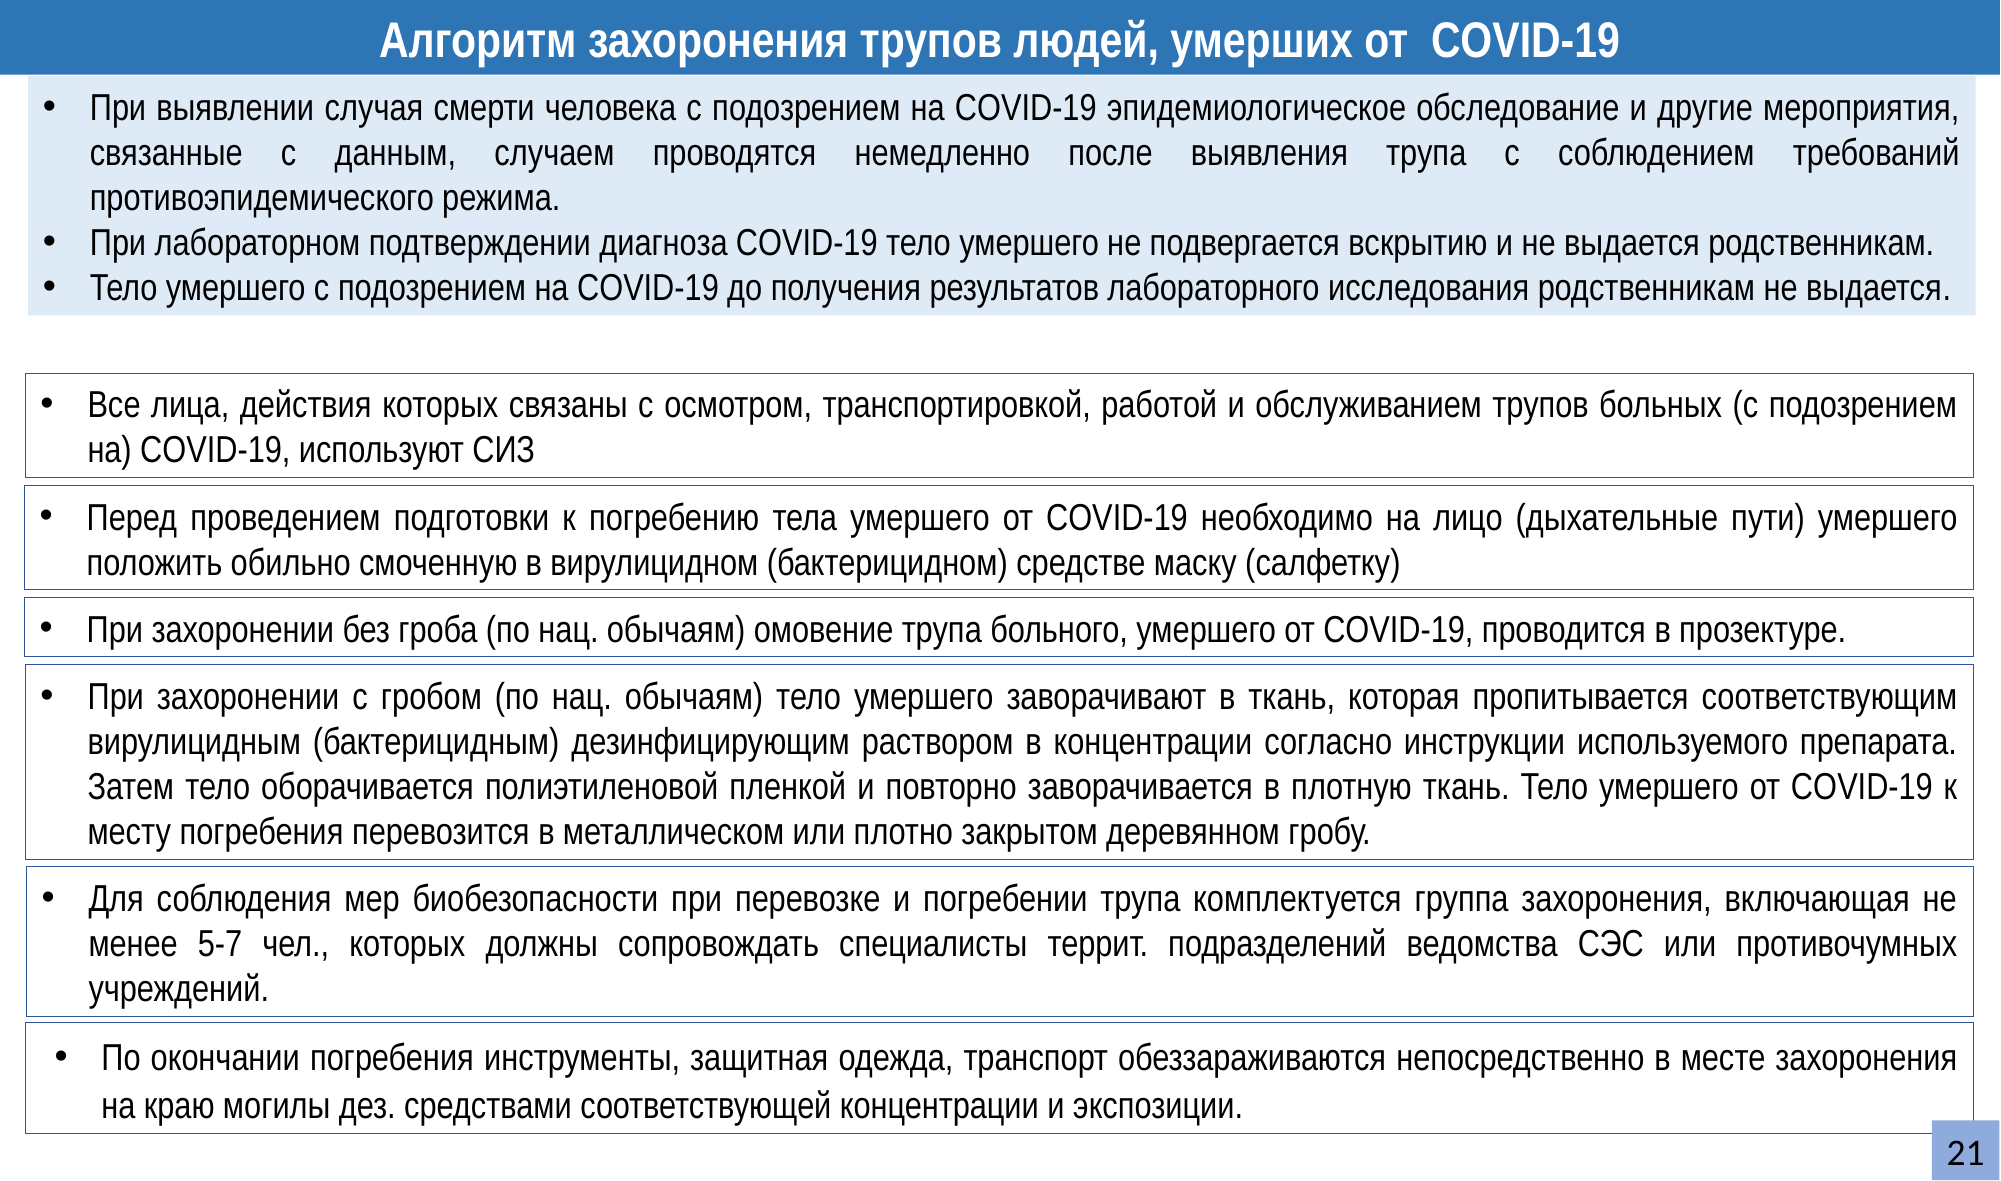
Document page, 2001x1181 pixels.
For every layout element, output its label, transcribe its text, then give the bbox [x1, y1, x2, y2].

text_box Перед проведением подготовки к погребению тела умершего от COVID-19 необходимо на лицо (дыхательные пути) умершего положить обильно смоченную в вирулицидном (бактерицидном) средстве маску (салфетку) [24, 485, 1974, 590]
text_box По окончании погребения инструменты, защитная одежда, транспорт обеззараживаются непосредственно в месте захоронения на краю могилы дез. средствами соответствующей концентрации и экспозиции. [25, 1022, 1974, 1134]
text_box При захоронении без гроба (по нац. обычаям) омовение трупа больного, умершего от COVID-19, проводится в прозектуре. [24, 597, 1974, 657]
text_box При захоронении с гробом (по нац. обычаям) тело умершего заворачивают в ткань, которая пропитывается соответствующим вирулицидным (бактерицидным) дезинфицирующим раствором в концентрации согласно инструкции используемого препарата. Затем тело оборачивается полиэтиленовой пленкой и повторно заворачивается в плотную ткань. Тело умершего от COVID-19 к месту погребения перевозится в металлическом или плотно закрытом деревянном гробу. [25, 664, 1974, 860]
text_box При выявлении случая смерти человека с подозрением на COVID-19 эпидемиологическое обследование и другие мероприятия, связанные с данным, случаем проводятся немедленно после выявления трупа с соблюдением требований противоэпидемического режима. При лабораторном подтверждении диагноза COVID-19 тело умершего не подвергается вскрытию и не выдается родственникам. Тело умершего с подозрением на COVID-19 до получения результатов лабораторного исследования родственникам не выдается. [28, 75, 1976, 316]
text_box Для соблюдения мер биобезопасности при перевозке и погребении трупа комплектуется группа захоронения, включающая не менее 5-7 чел., которых должны сопровождать специалисты террит. подразделений ведомства СЭС или противочумных учреждений. [26, 866, 1974, 1017]
text_box Алгоритм захоронения трупов людей, умерших от COVID-19 [0, 0, 2000, 75]
text_box Все лица, действия которых связаны с осмотром, транспортировкой, работой и обслуживанием трупов больных (с подозрением на) COVID-19, используют СИЗ [25, 373, 1974, 478]
text_box 21 [1931, 1120, 2000, 1181]
